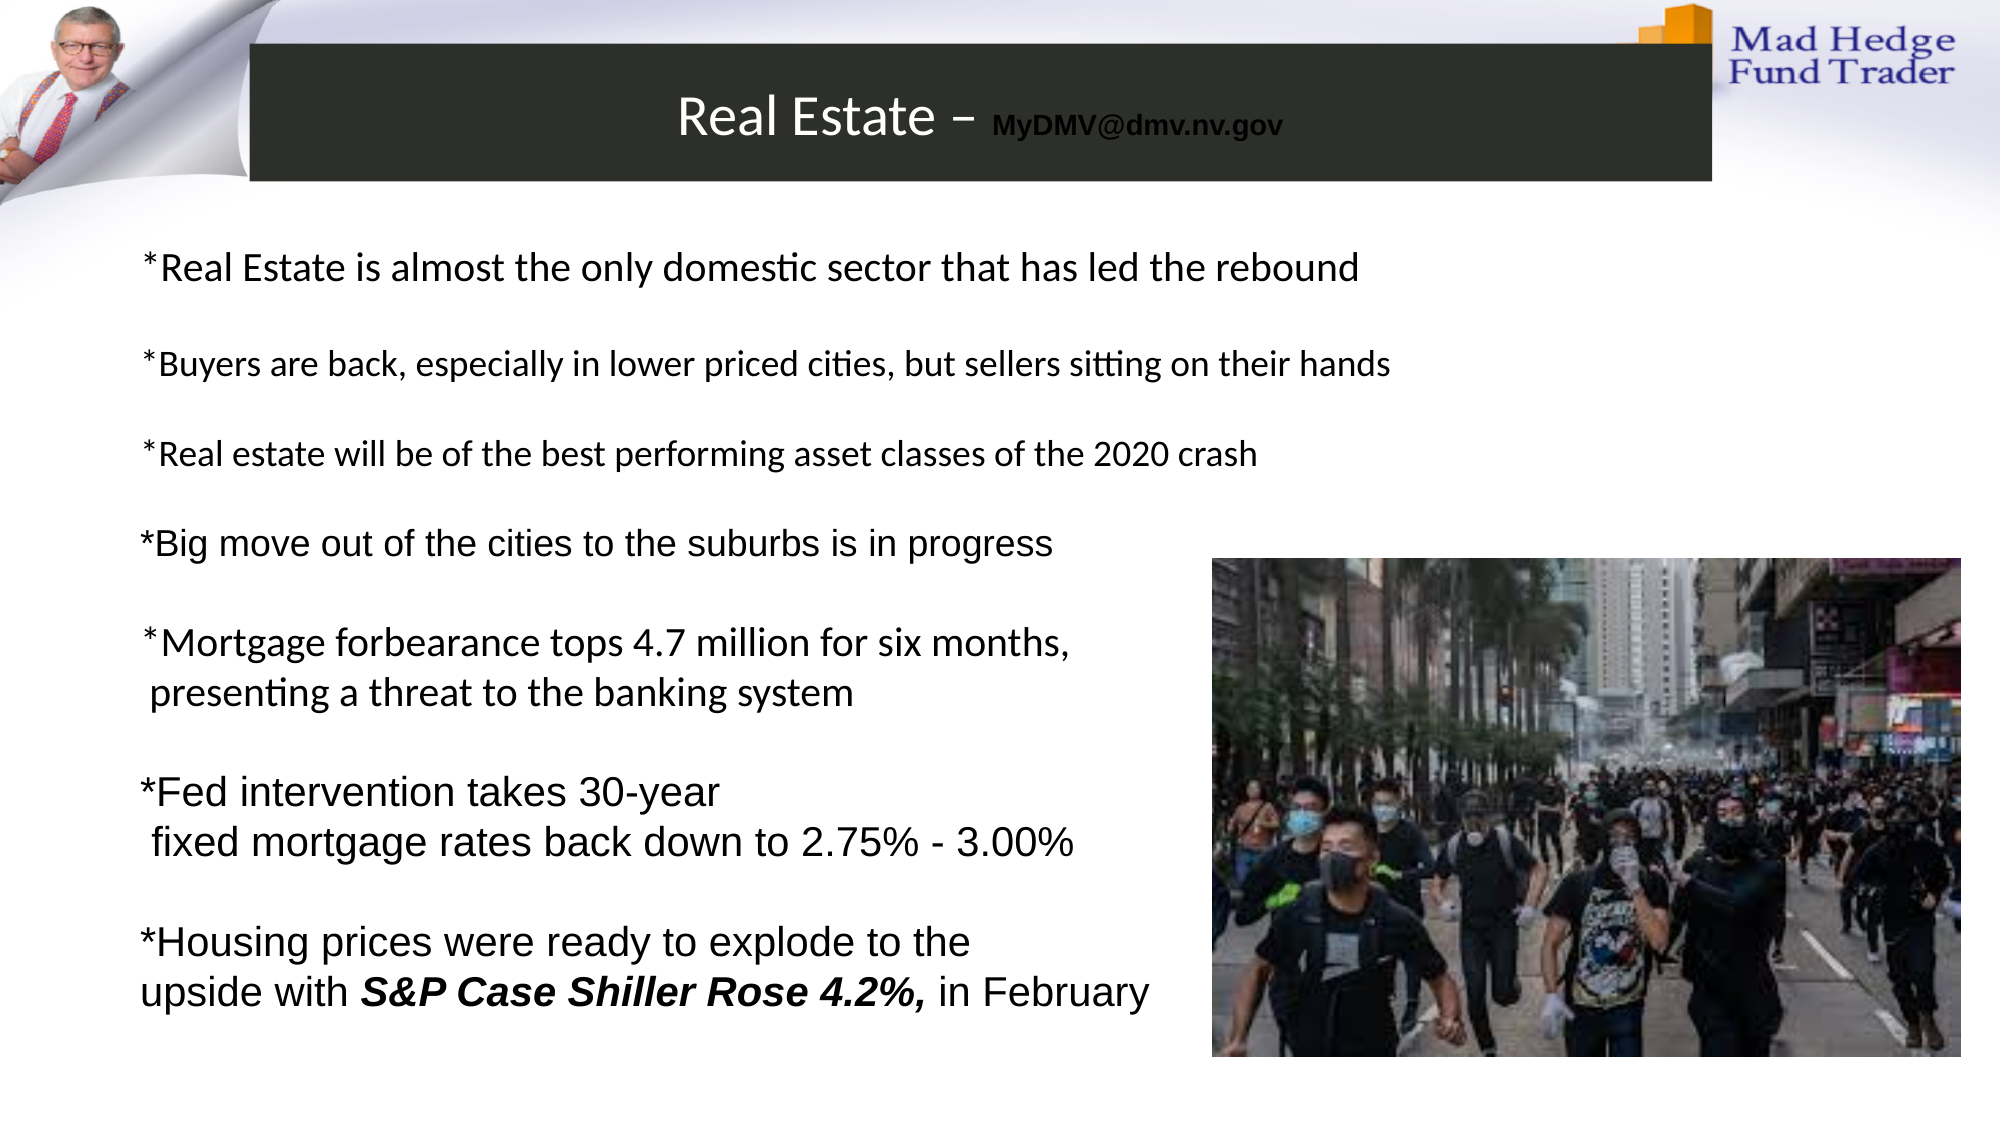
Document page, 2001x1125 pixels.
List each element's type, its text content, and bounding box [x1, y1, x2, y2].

picture [1212, 558, 1961, 1057]
picture [0, 0, 2000, 339]
list *Real Estate is almost the only domestic sector that has led the rebound *Buyers are back, especially in lower priced cities, but sellers sitting on their hands *Real estate will be of the best performing asset classes of the 2020 crash *Big move out of the cities to the suburbs is in progress *Mortgage forbearance tops 4.7 million for six months, presenting a threat to the banking system *Fed intervention takes 30-year fixed mortgage rates back down to 2.75% - 3.00% *Housing prices were ready to explode to the upside with S&P Case Shiller Rose 4.2%, in February [125, 181, 1713, 1013]
title Real Estate – MyDMV@dmv.nv.gov [249, 43, 1713, 181]
